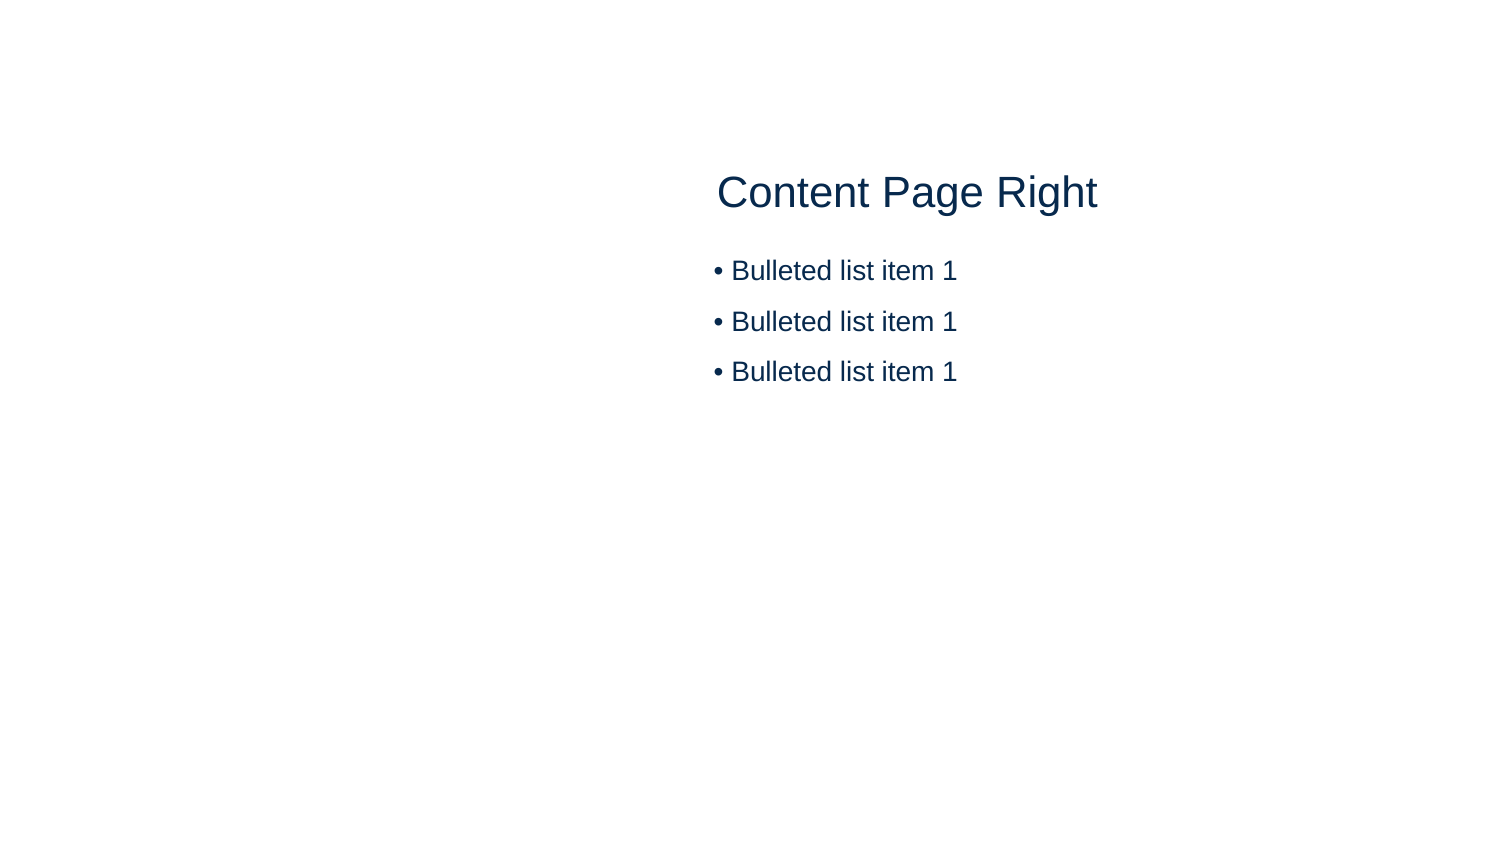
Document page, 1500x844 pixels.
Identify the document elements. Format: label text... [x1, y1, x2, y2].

text_box • Bulleted list item 1 • Bulleted list item 1 • Bulleted list item 1 [698, 228, 1348, 446]
text_box Content Page Right [702, 156, 1286, 224]
